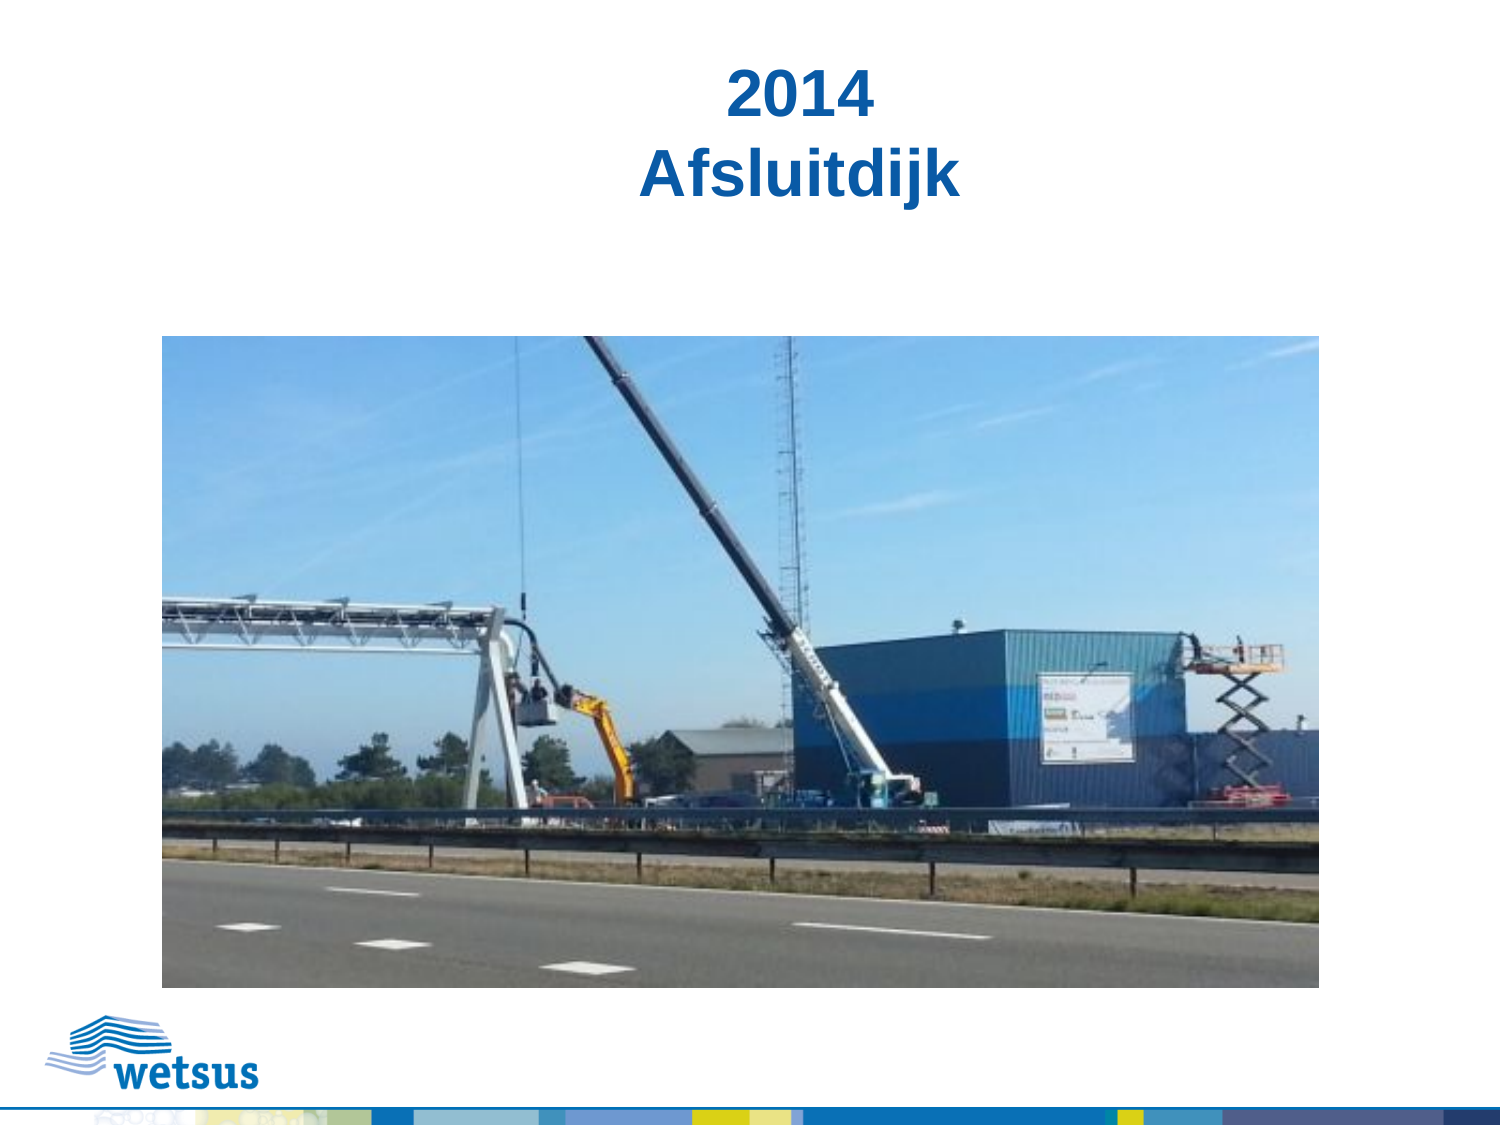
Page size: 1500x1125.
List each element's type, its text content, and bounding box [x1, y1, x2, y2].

text_box 2014 Afsluitdijk [623, 42, 976, 218]
picture [0, 0, 1500, 1125]
